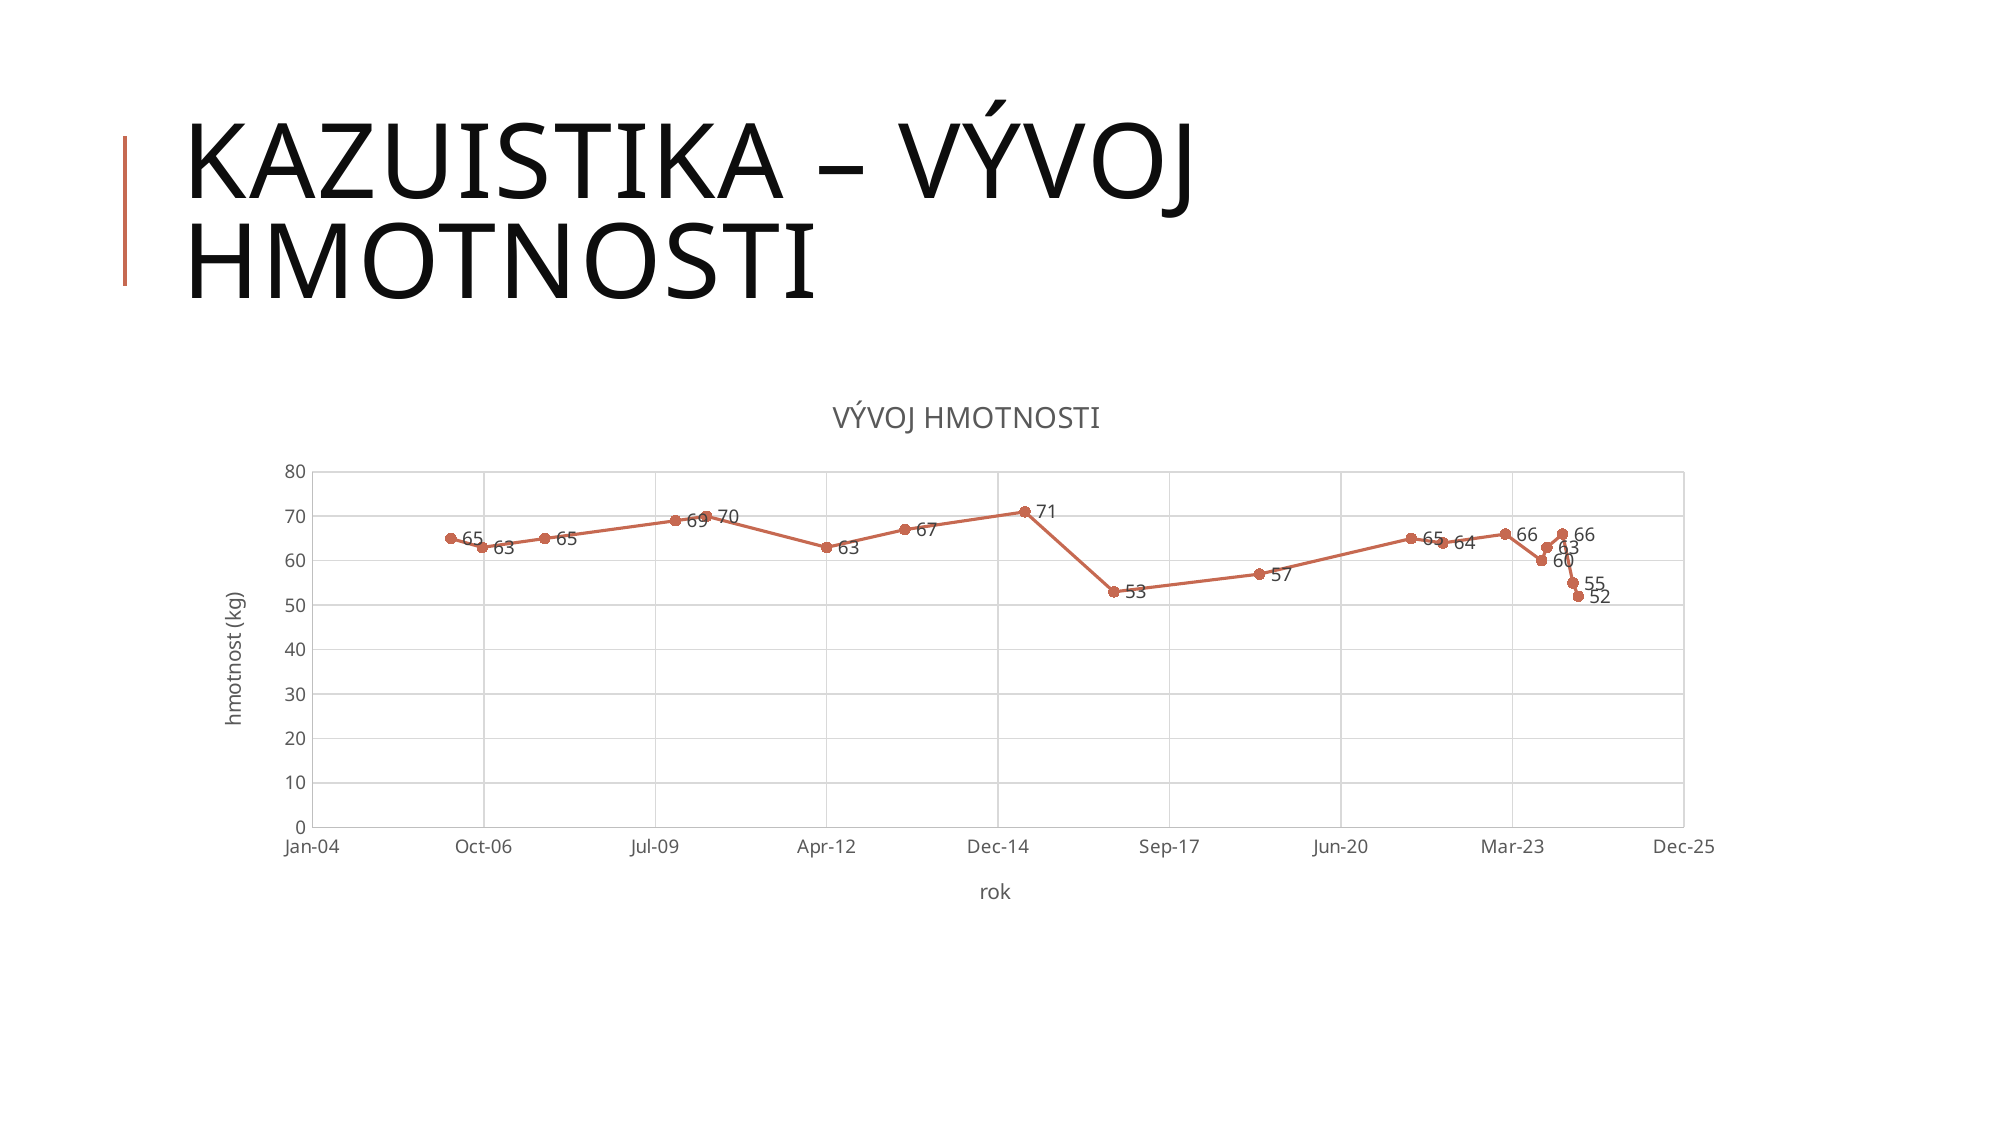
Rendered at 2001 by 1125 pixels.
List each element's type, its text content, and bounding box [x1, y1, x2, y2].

chart [185, 369, 1747, 938]
title Kazuistika – vývoj hmotnosti [168, 96, 1763, 342]
